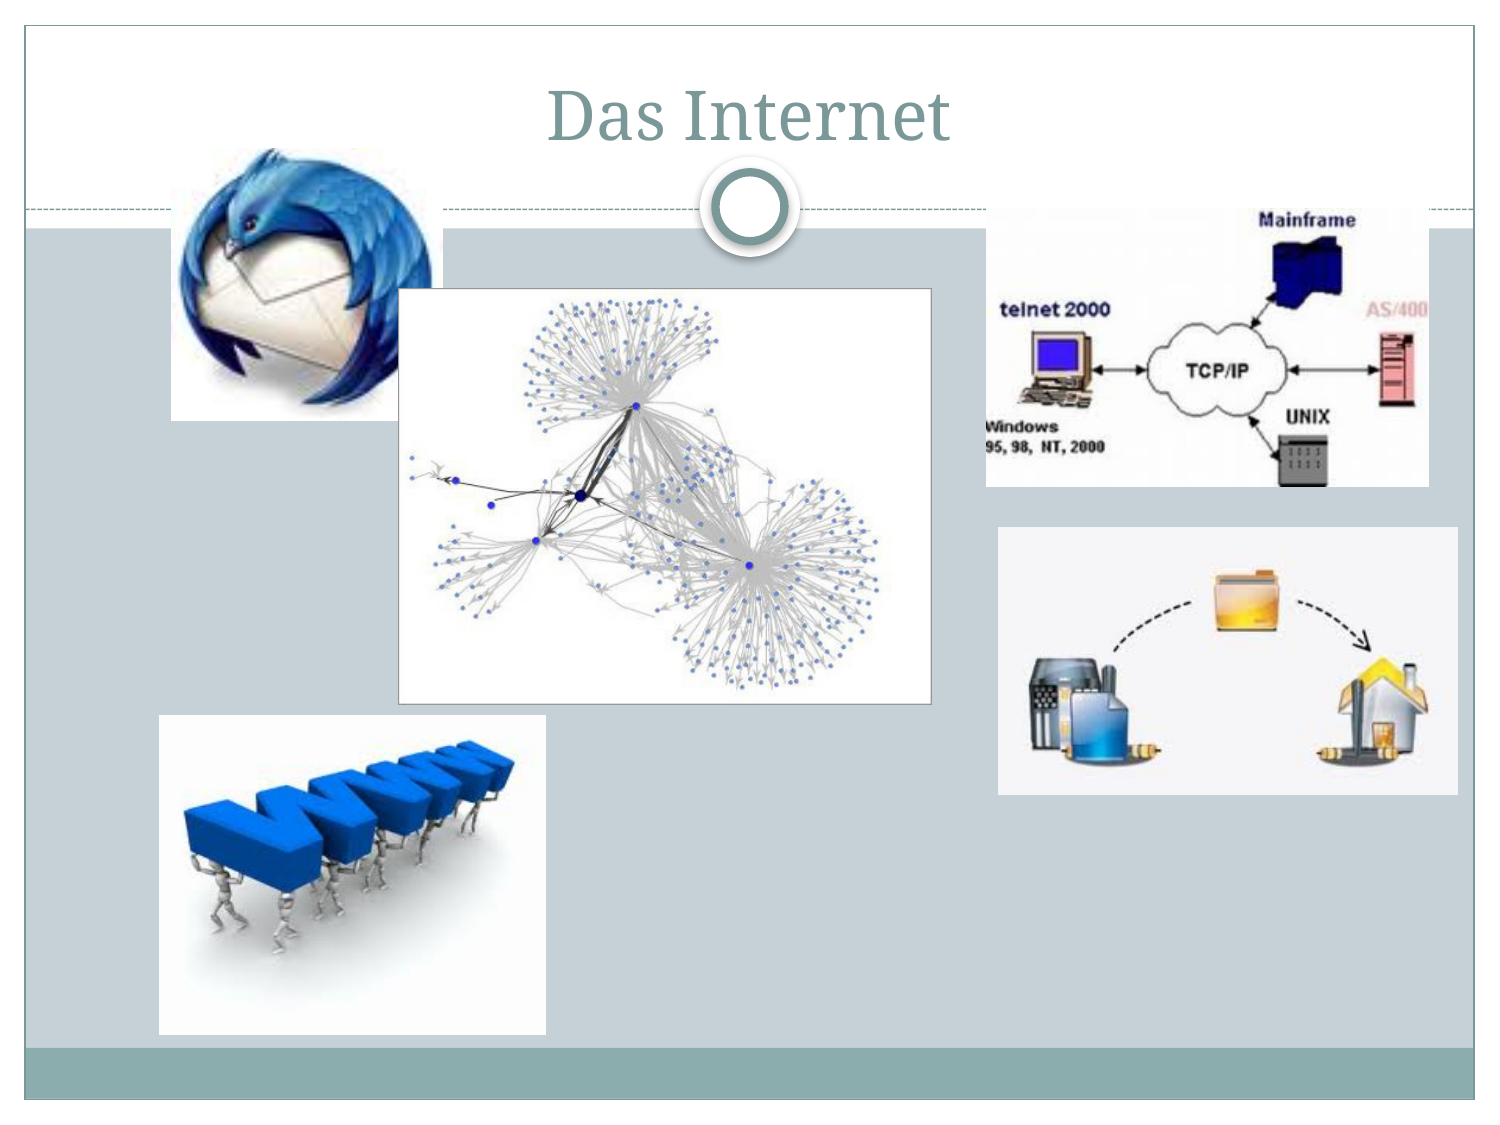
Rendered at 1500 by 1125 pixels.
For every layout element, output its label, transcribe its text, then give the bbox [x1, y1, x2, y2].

picture [159, 715, 546, 1035]
picture [170, 148, 932, 705]
picture [997, 526, 1458, 795]
picture [985, 207, 1429, 487]
title Das Internet [49, 37, 1450, 162]
